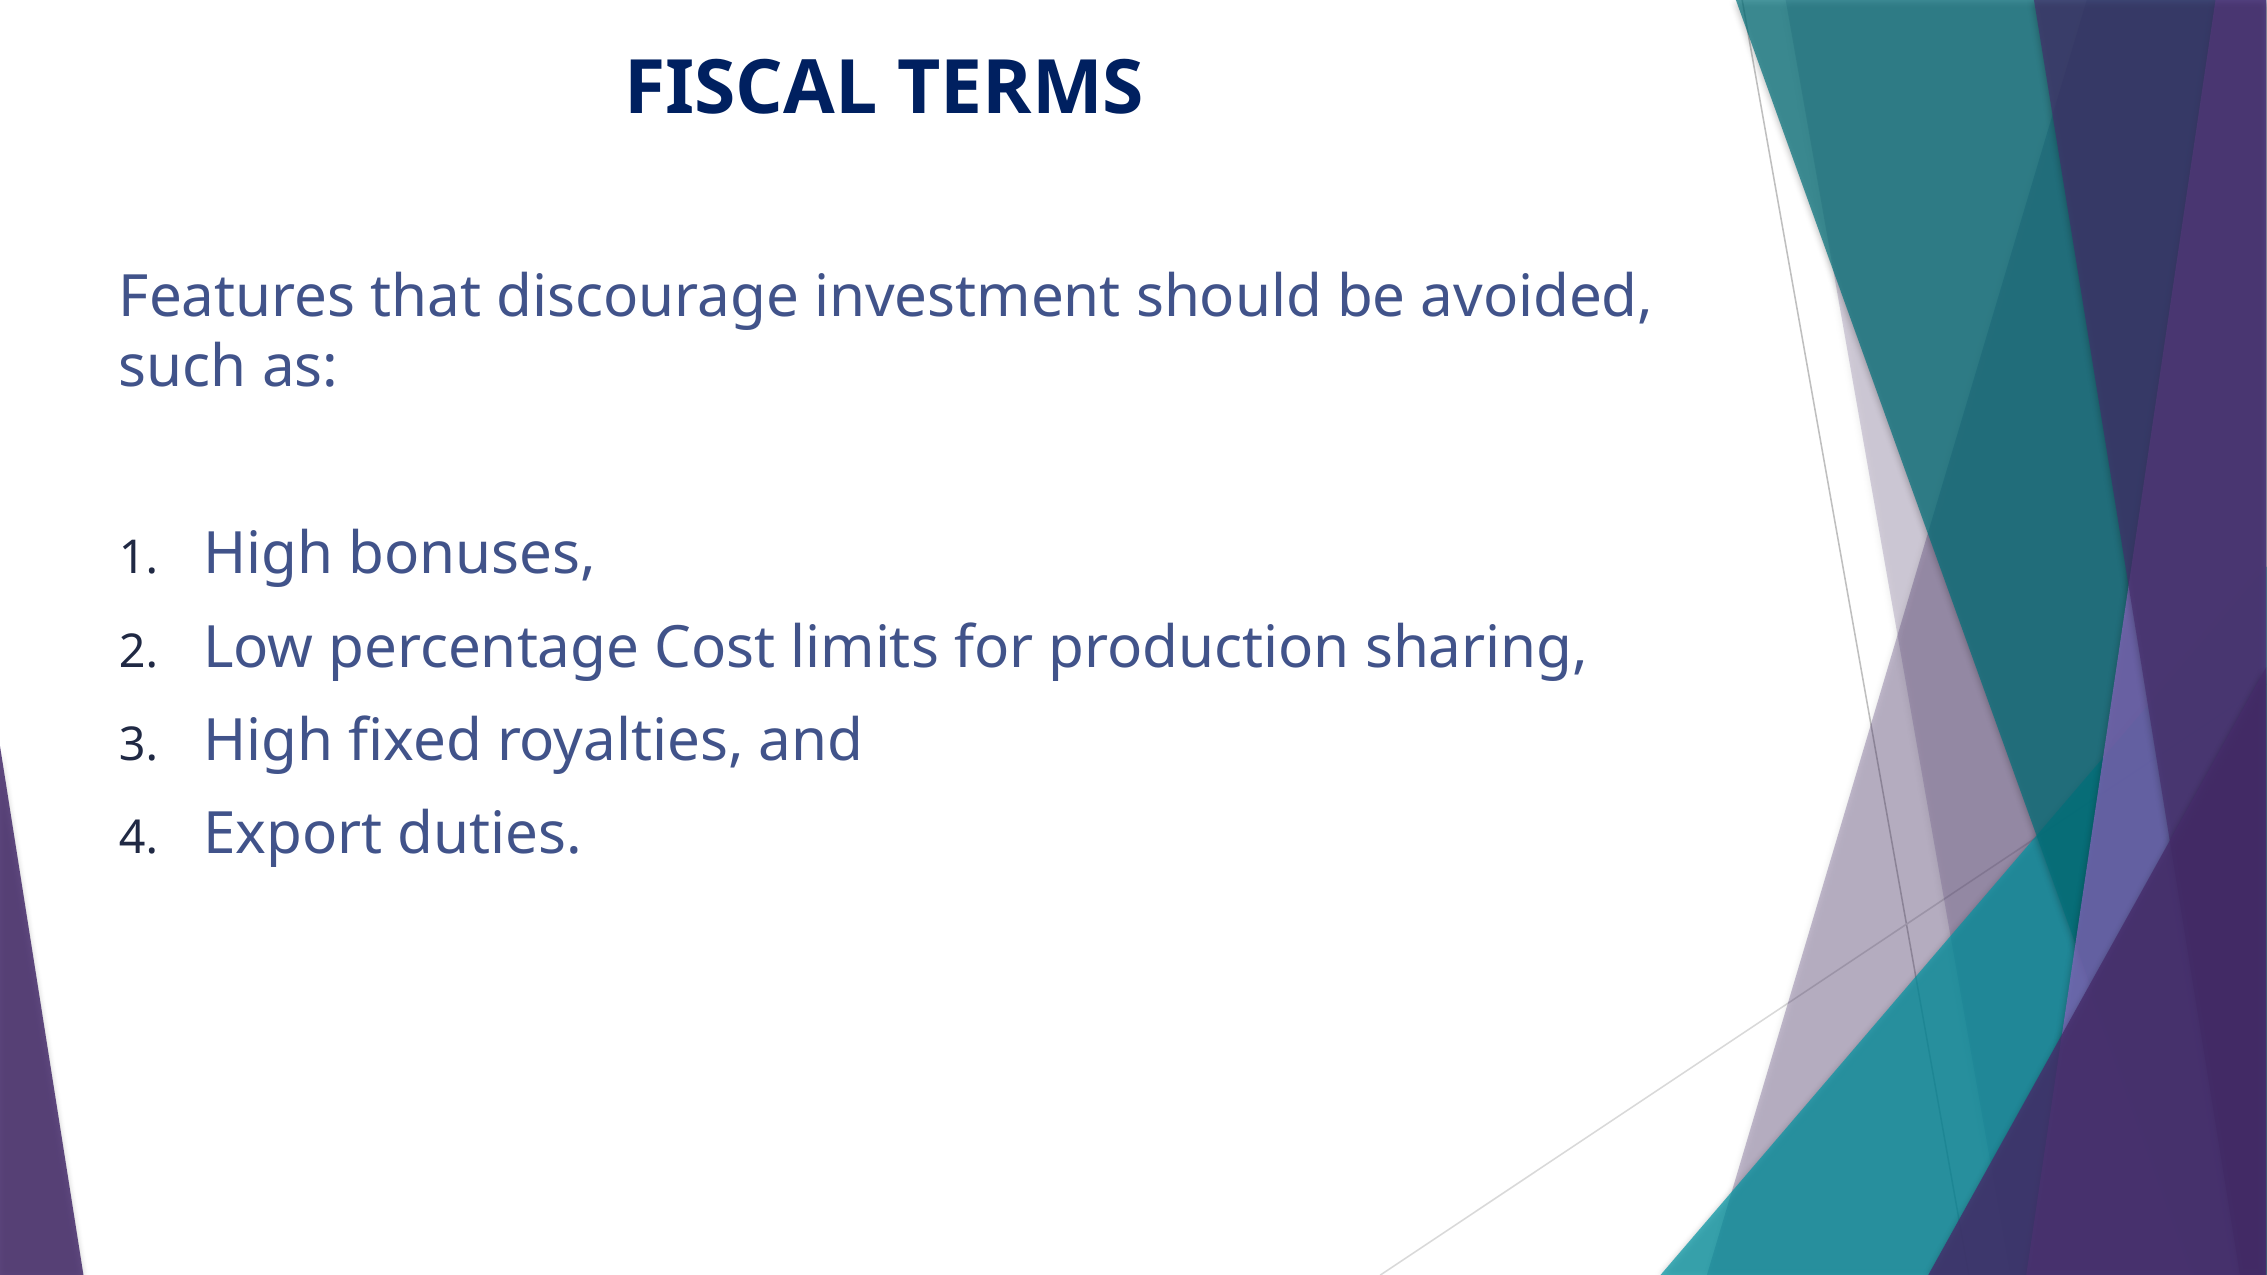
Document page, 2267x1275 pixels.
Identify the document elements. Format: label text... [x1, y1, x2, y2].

title FISCAL TERMS [0, 30, 1769, 226]
list Features that discourage investment should be avoided, such as: High bonuses, Low percentage Cost limits for production sharing, High fixed royalties, and Export duties. [103, 251, 1937, 1192]
